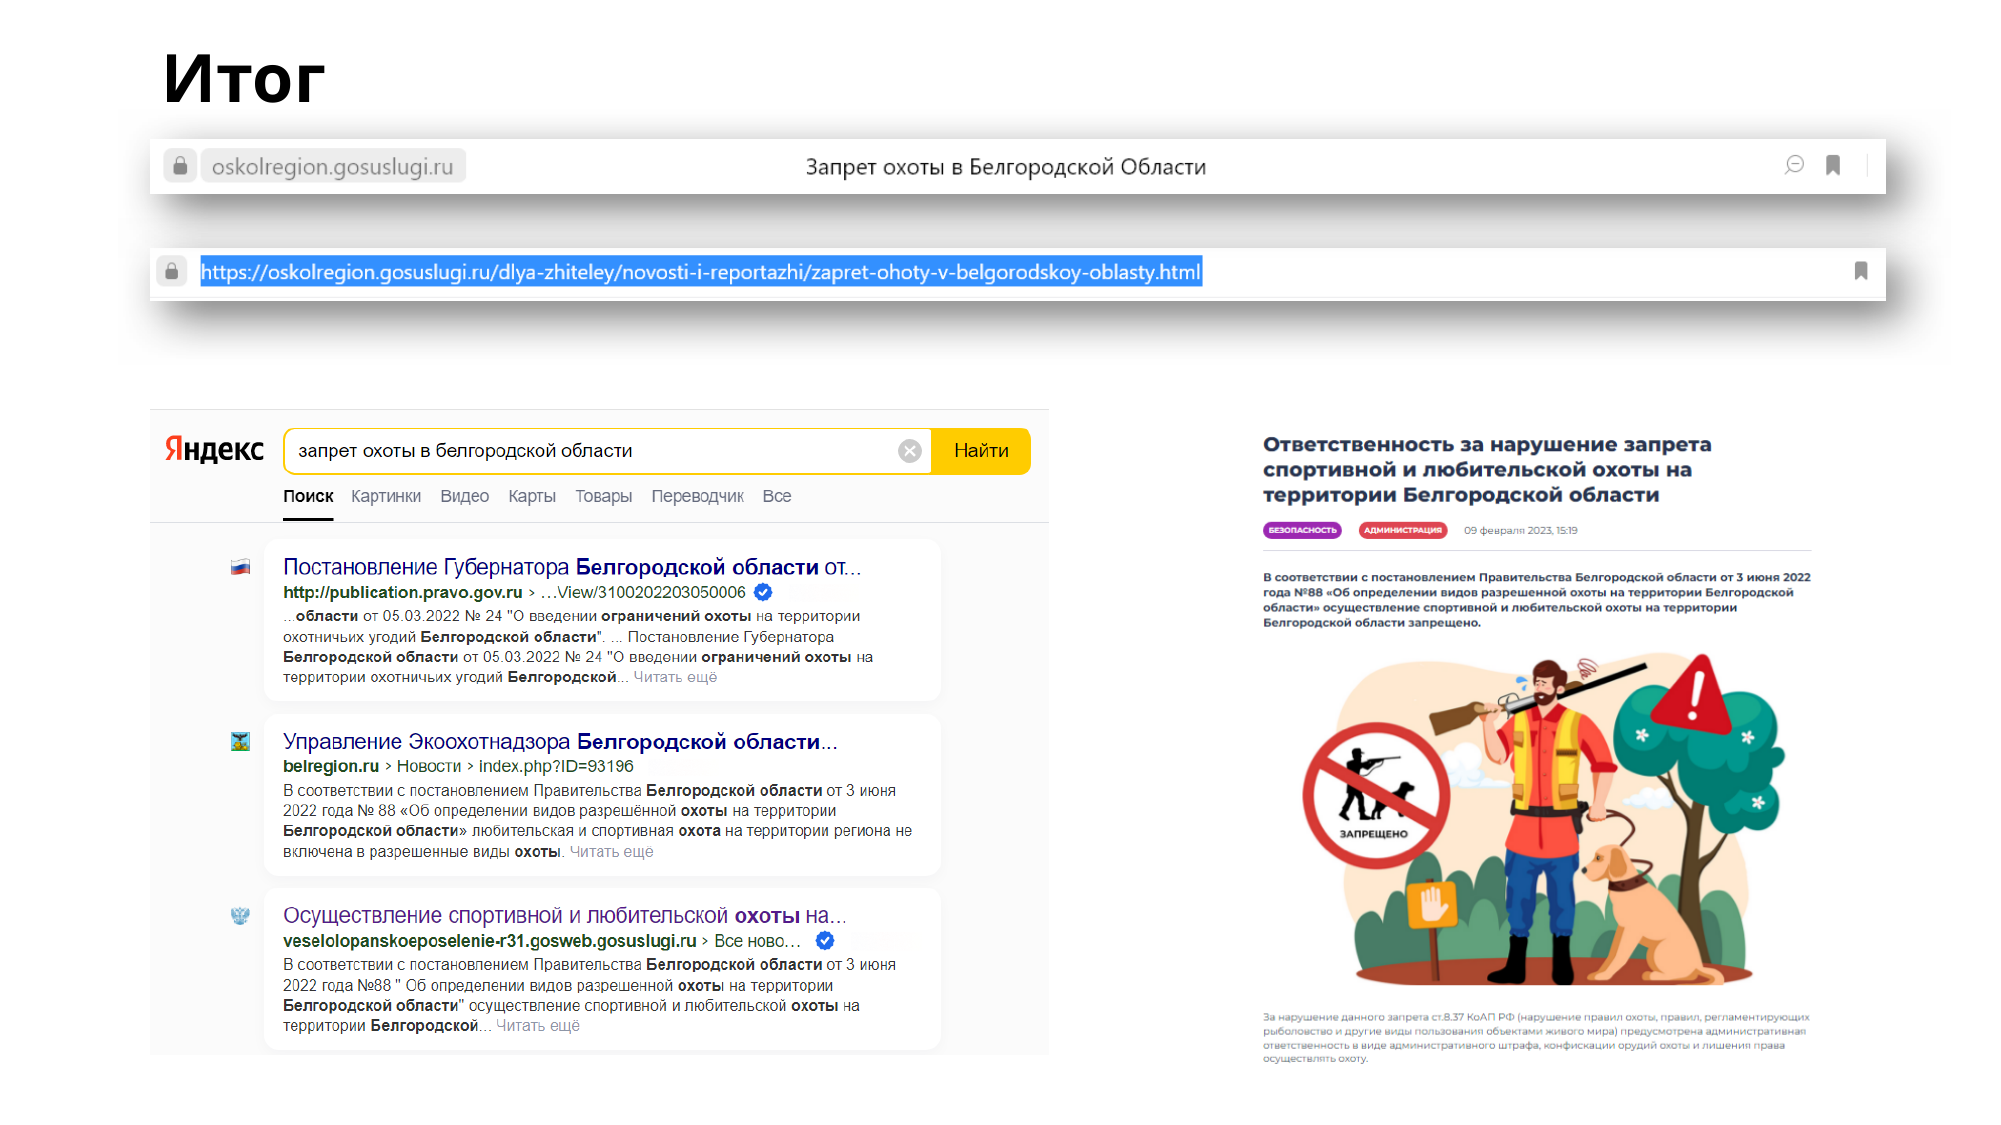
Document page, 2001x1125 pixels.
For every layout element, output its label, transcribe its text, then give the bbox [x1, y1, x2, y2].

picture [149, 139, 1886, 194]
title Итог [0, 0, 488, 125]
picture [149, 408, 1049, 1055]
picture [149, 248, 1886, 301]
picture [1243, 411, 1856, 1089]
